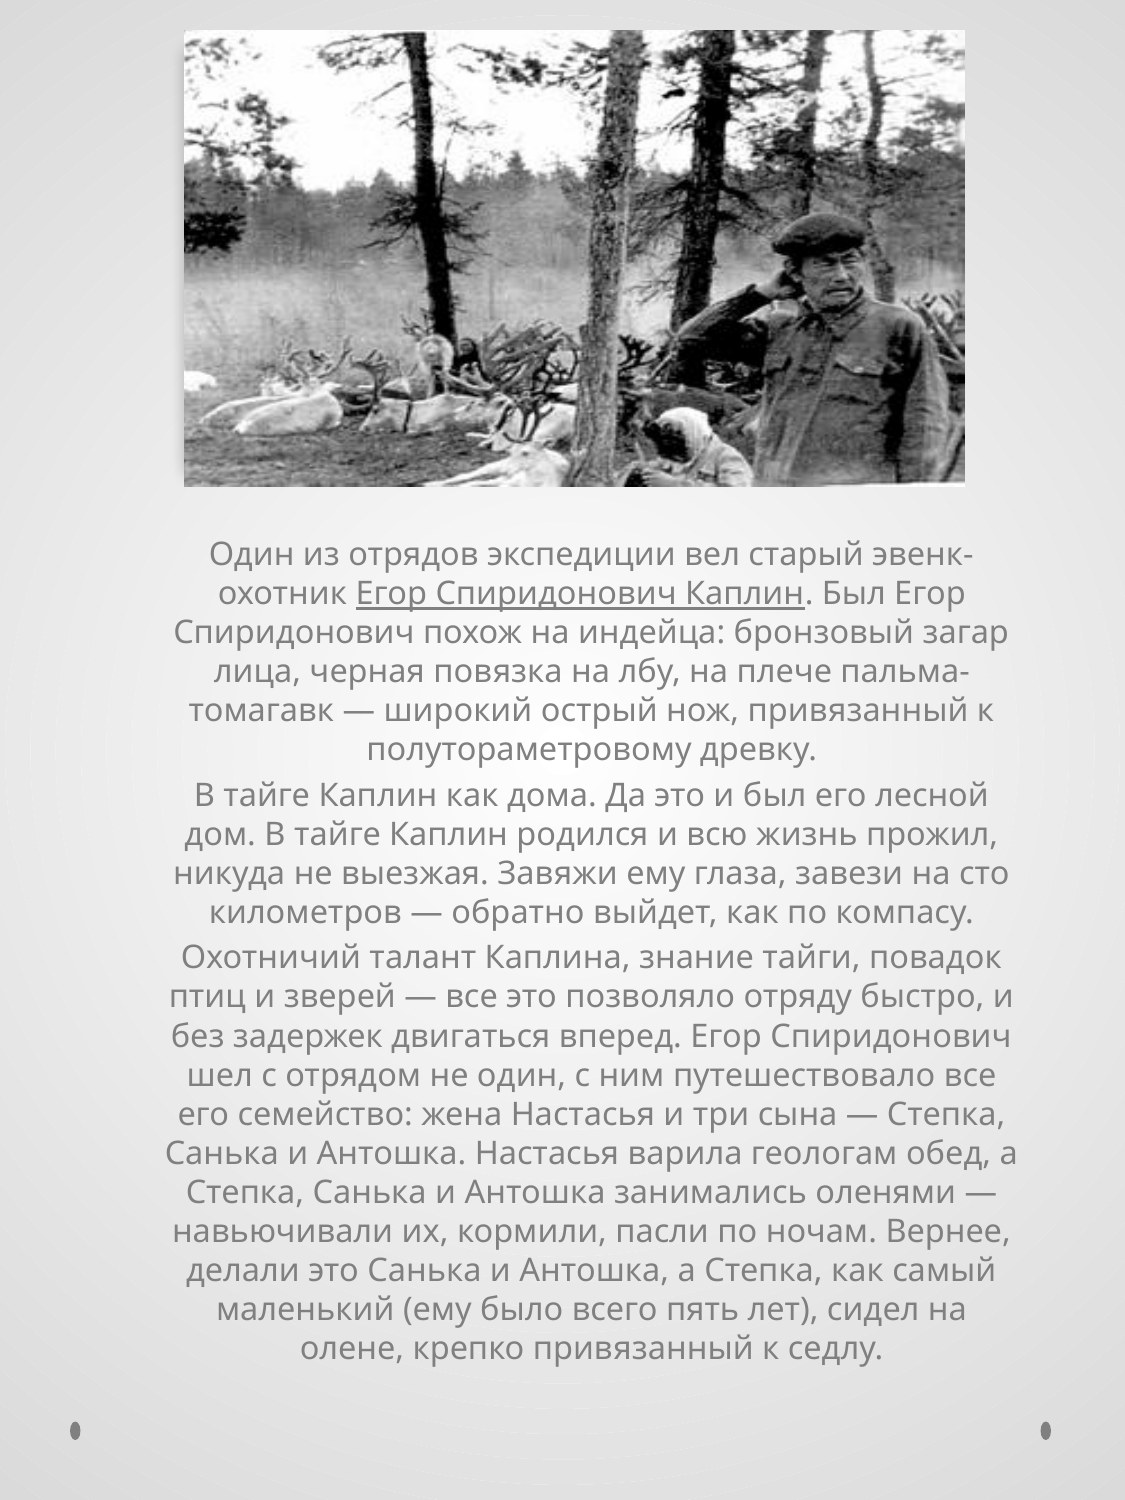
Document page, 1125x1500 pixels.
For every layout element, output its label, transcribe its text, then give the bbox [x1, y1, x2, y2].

list Один из отрядов экспедиции вел старый эвенк-охотник Егор Спиридонович Каплин. Был Егор Спиридонович похож на индейца: бронзовый загар лица, черная повязка на лбу, на плече пальма-томагавк — широкий острый нож, привязанный к полутораметровому древку. В тайге Каплин как дома. Да это и был его лесной дом. В тайге Каплин родился и всю жизнь прожил, никуда не выезжая. Завяжи ему глаза, завези на сто километров — обратно выйдет, как по компасу. Охотничий талант Каплина, знание тайги, повадок птиц и зверей — все это позволяло отряду быстро, и без задержек двигаться вперед. Егор Спиридонович шел с отрядом не один, с ним путешествовало все его семейство: жена Настасья и три сына — Степка, Санька и Антошка. Настасья варила геологам обед, а Степка, Санька и Антошка занимались оленями — навьючивали их, кормили, пасли по ночам. Вернее, делали это Санька и Антошка, а Степка, как самый маленький (ему было всего пять лет), сидел на олене, крепко привязанный к седлу. [149, 525, 1035, 1388]
picture [184, 30, 965, 488]
